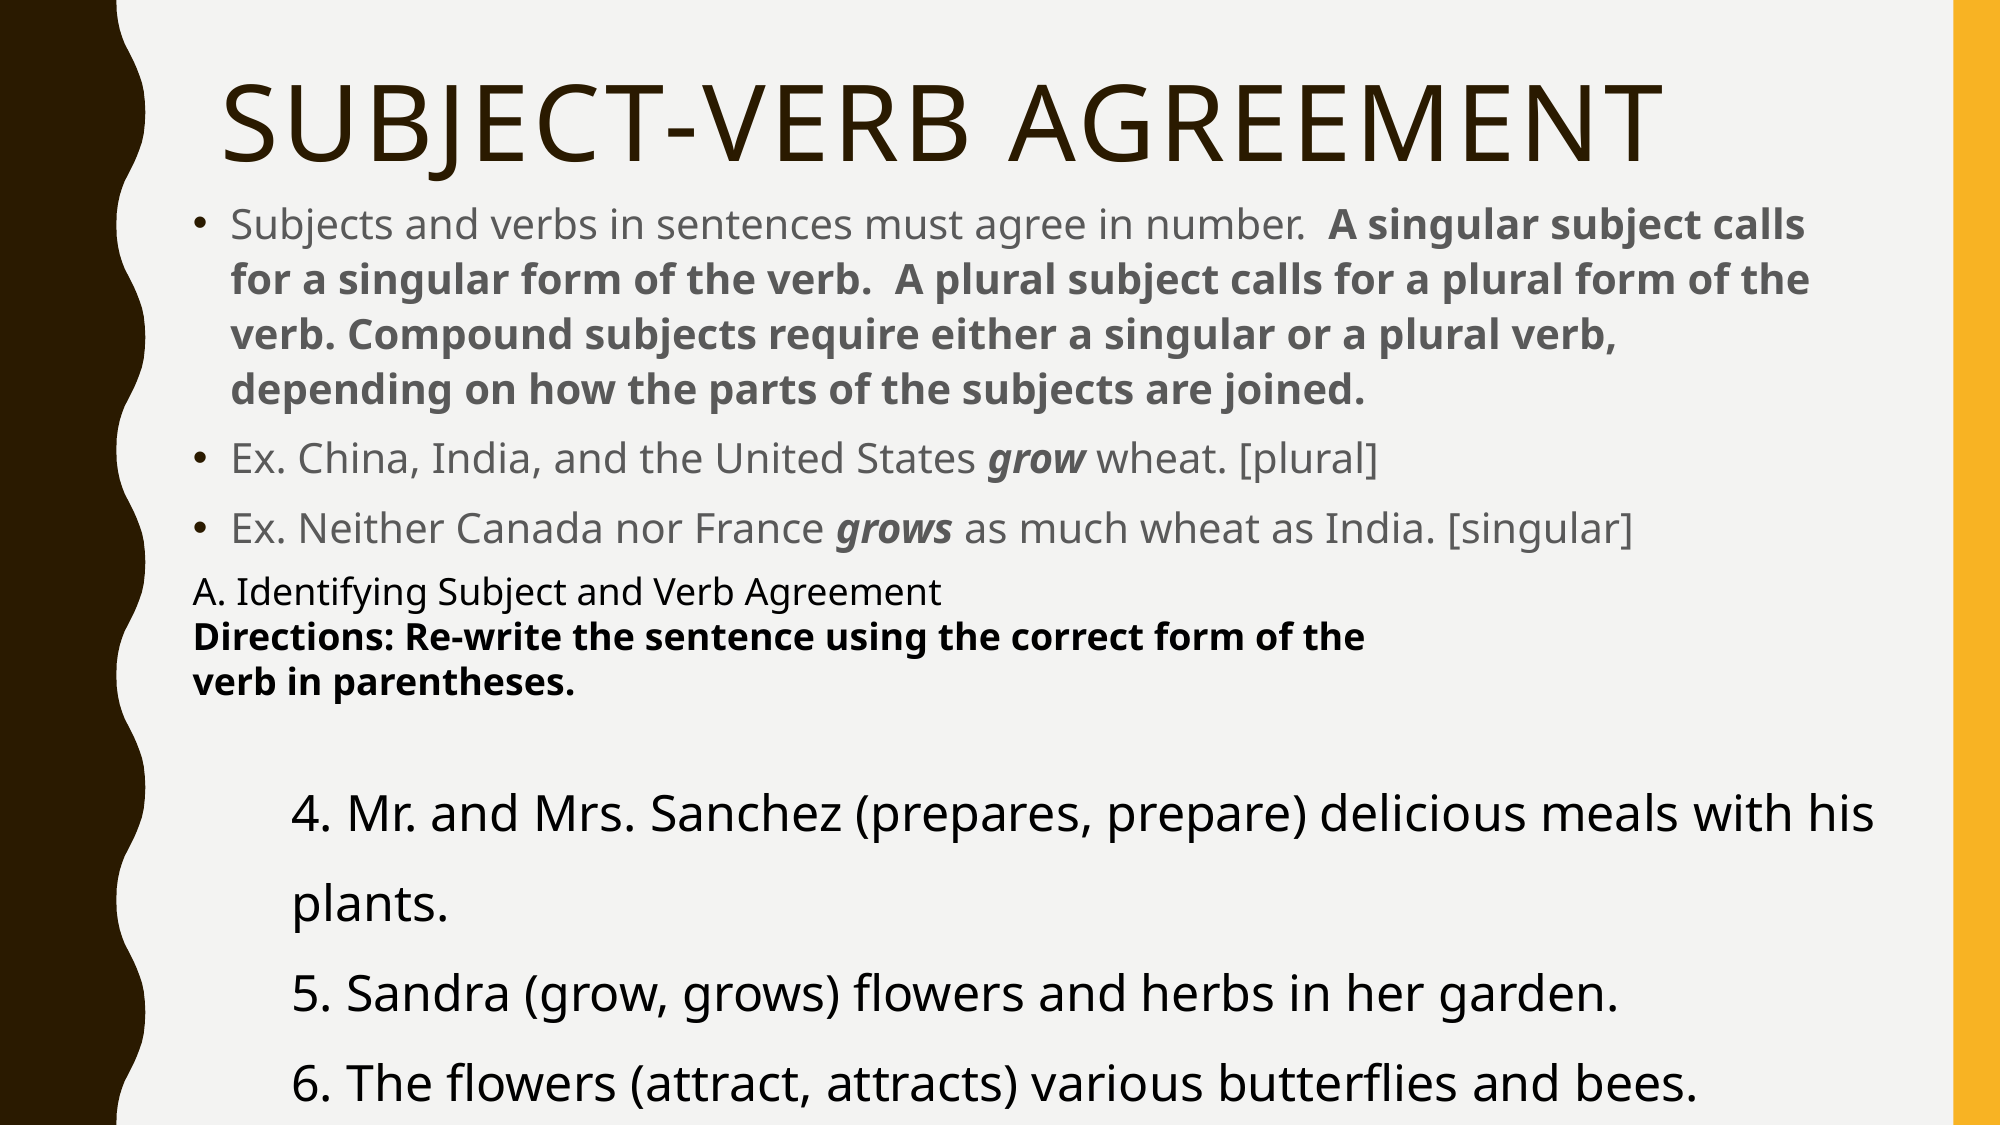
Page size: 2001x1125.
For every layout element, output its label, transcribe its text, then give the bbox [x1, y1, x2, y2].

title Subject-verb agreement [205, 62, 1875, 308]
text_box 4. Mr. and Mrs. Sanchez (prepares, prepare) delicious meals with his plants. 5. Sandra (grow, grows) flowers and herbs in her garden. 6. The flowers (attract, attracts) various butterflies and bees. [276, 743, 1901, 1119]
text_box A. Identifying Subject and Verb Agreement Directions: Re-write the sentence using the correct form of the verb in parentheses. [177, 560, 1421, 710]
list Subjects and verbs in sentences must agree in number. A singular subject calls for a singular form of the verb. A plural subject calls for a plural form of the verb. Compound subjects require either a singular or a plural verb, depending on how the parts of the subjects are joined. Ex. China, India, and the United States grow wheat. [plural] Ex. Neither Canada nor France grows as much wheat as India. [singular] [177, 185, 1848, 561]
